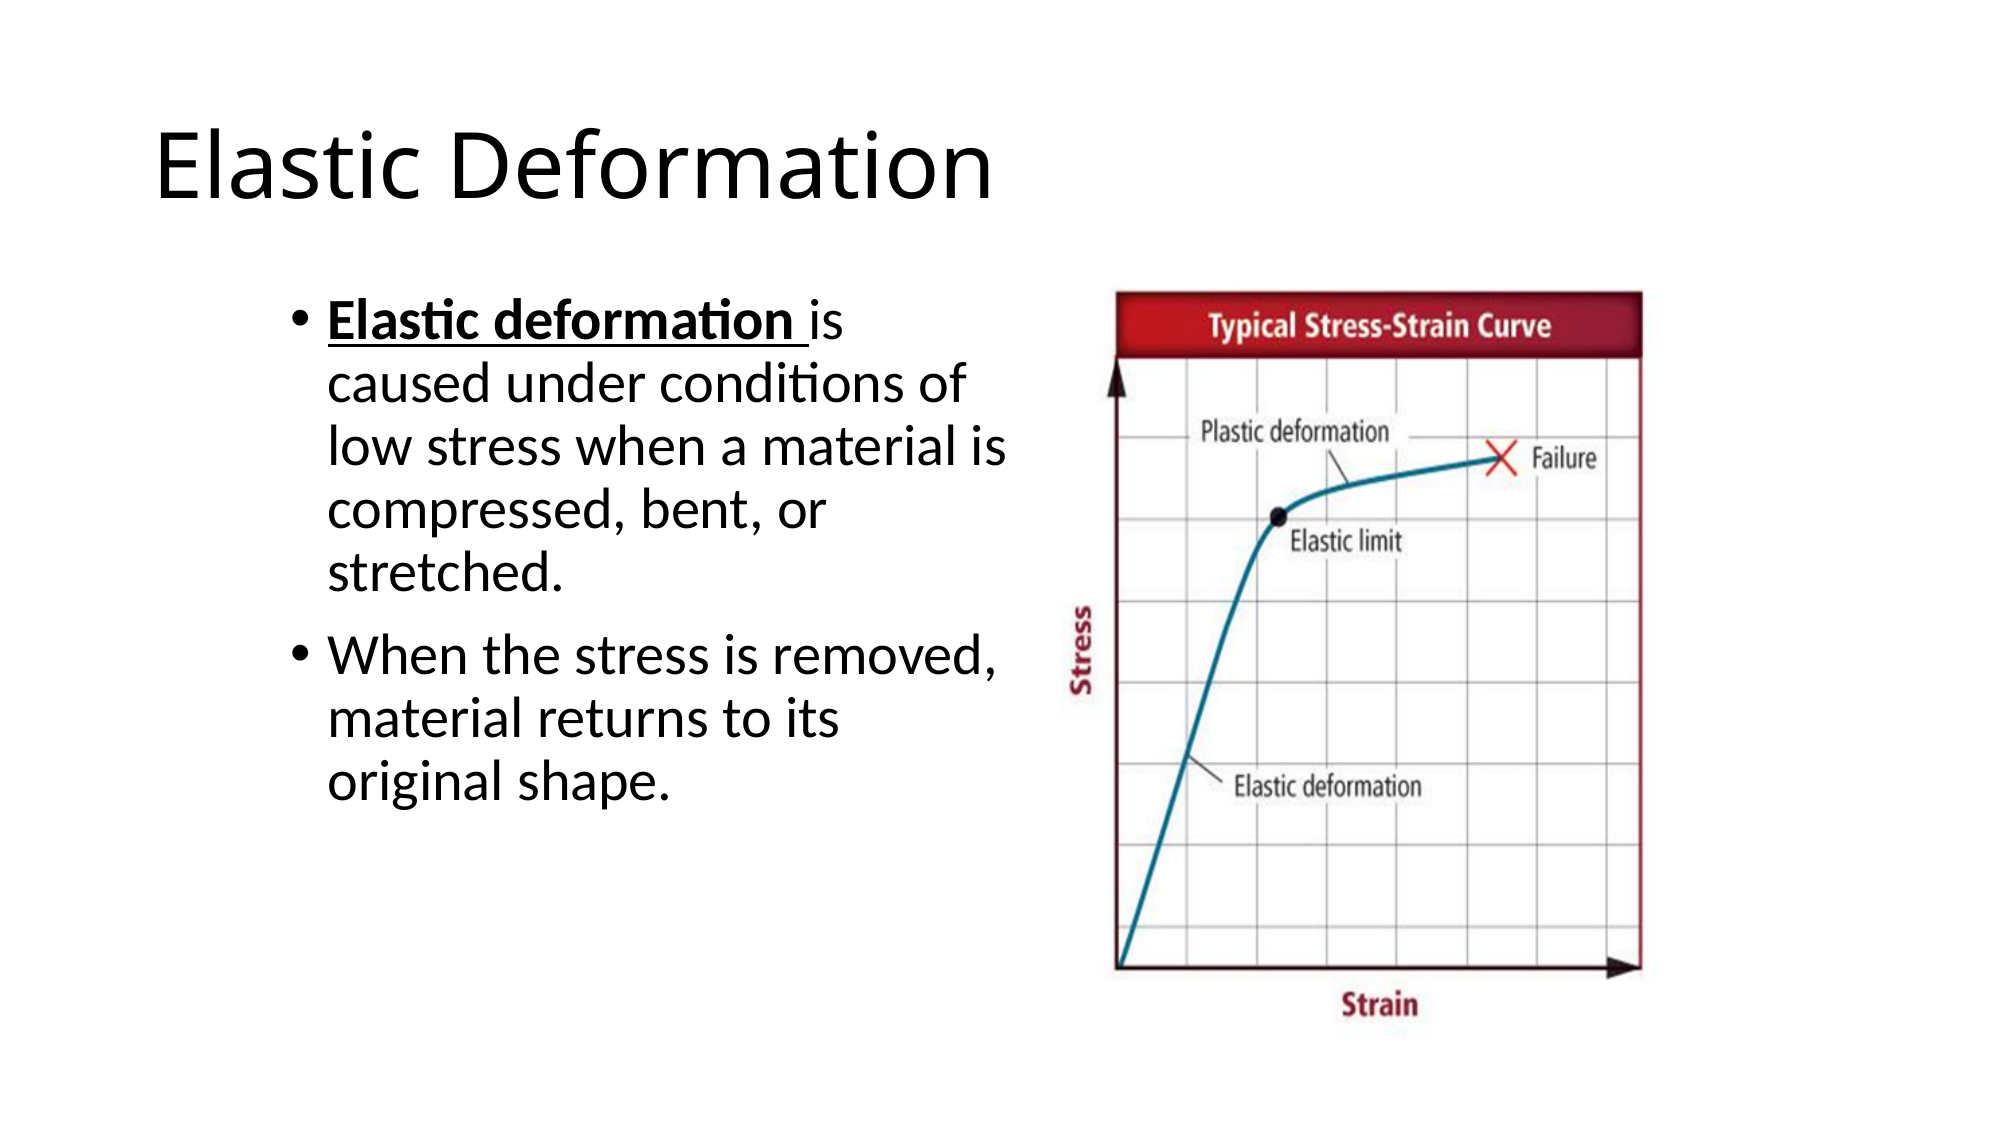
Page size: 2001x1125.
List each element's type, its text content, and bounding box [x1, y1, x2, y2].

list Elastic deformation is caused under conditions of low stress when a material is compressed, bent, or stretched. When the stress is removed, material returns to its original shape. [275, 281, 1038, 1088]
title Elastic Deformation [137, 59, 1863, 278]
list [1037, 287, 1725, 1075]
